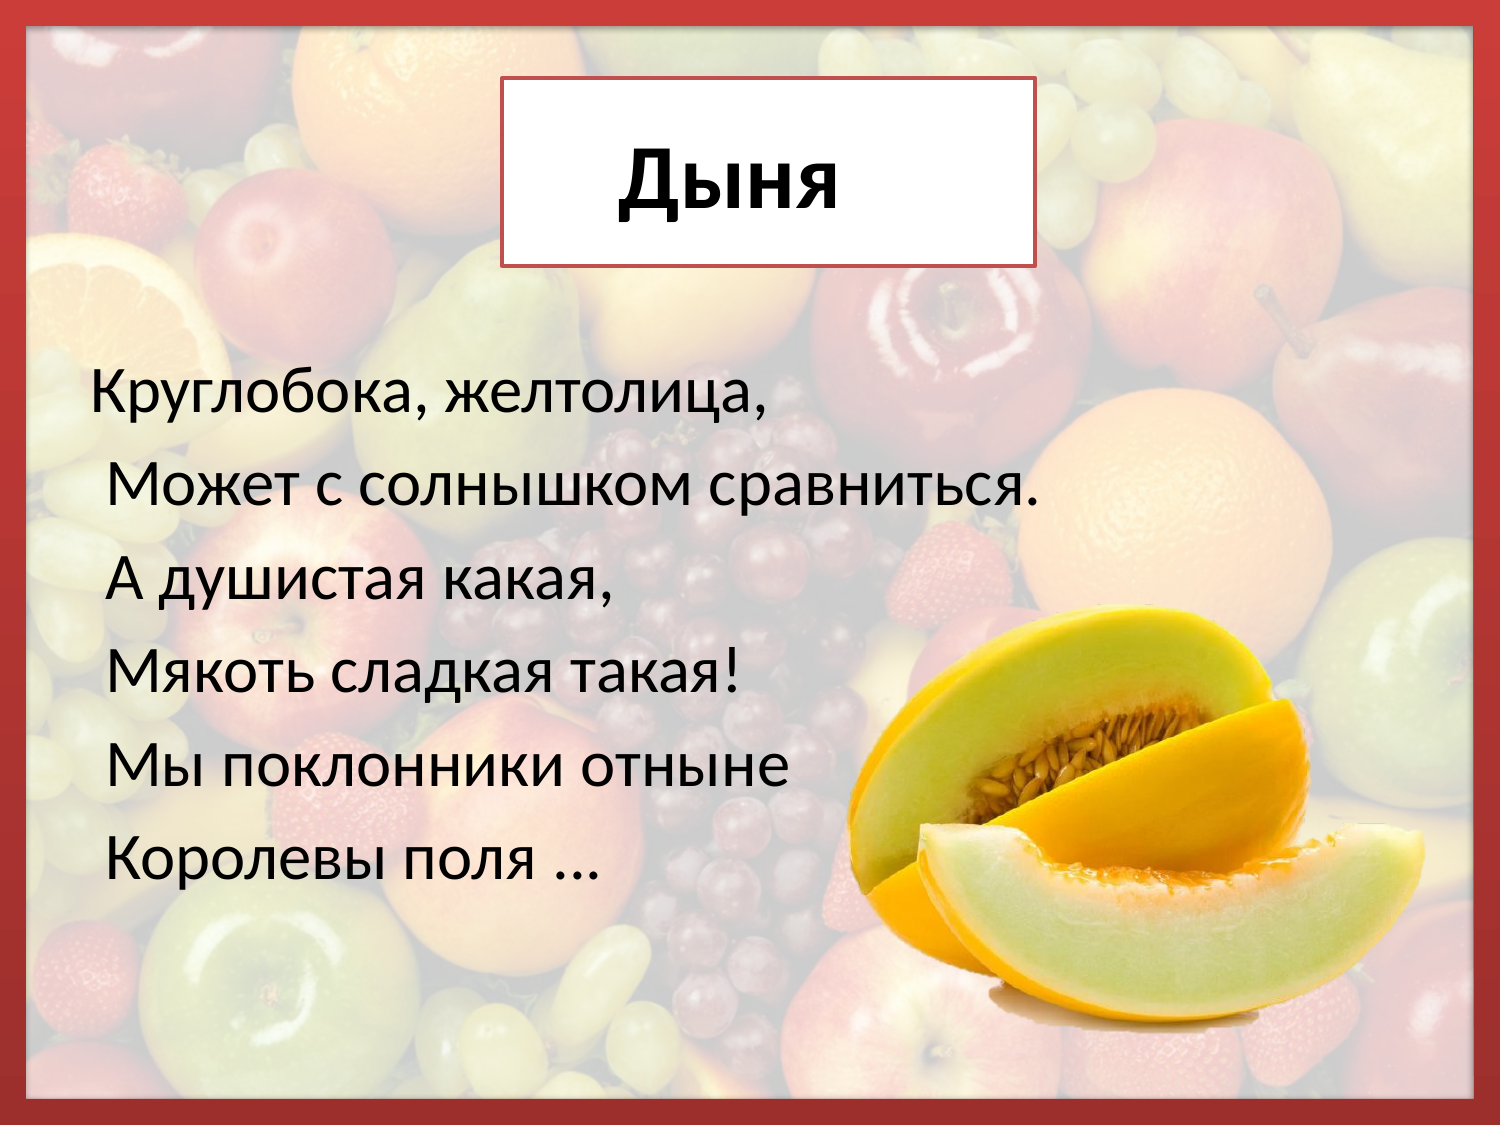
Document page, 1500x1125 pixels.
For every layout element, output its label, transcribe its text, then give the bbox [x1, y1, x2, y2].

list Круглобока, желтолица, Может с солнышком сравниться. А душистая какая, Мякоть сладкая такая! Мы поклонники отныне Королевы поля ... [75, 338, 1069, 1005]
picture [808, 550, 1475, 1082]
title Дыня [500, 76, 1037, 268]
